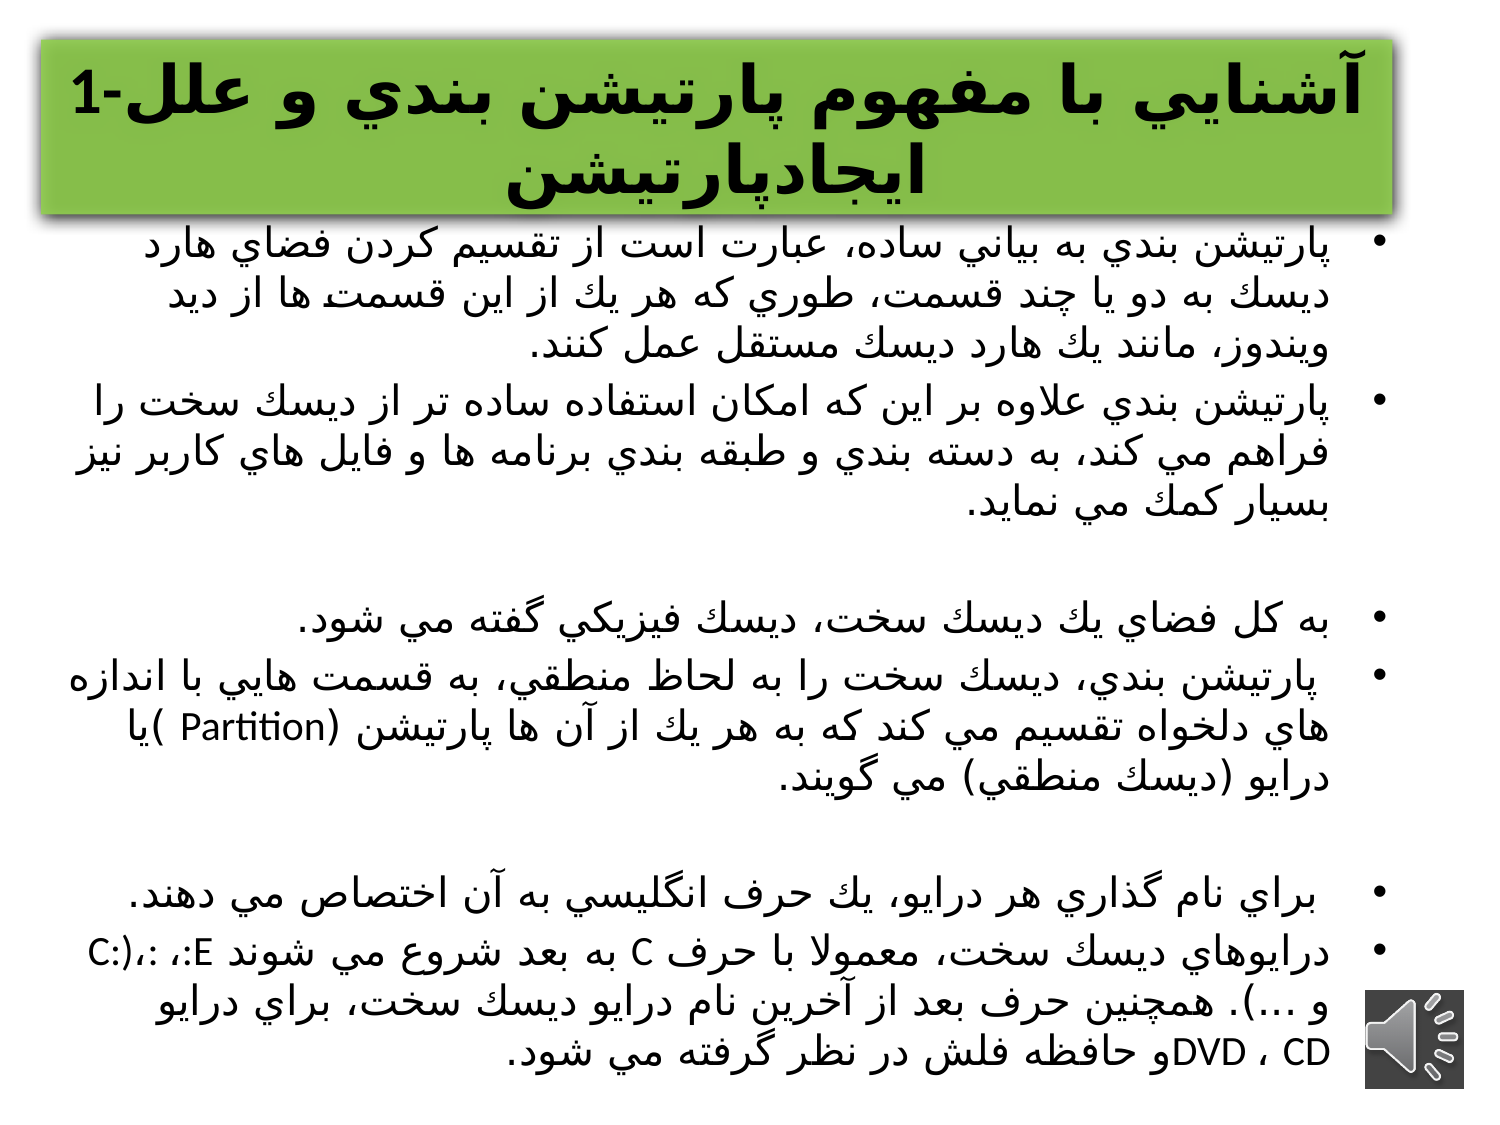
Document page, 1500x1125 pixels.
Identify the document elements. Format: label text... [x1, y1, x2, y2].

picture [1364, 989, 1465, 1090]
text_box 1-آﺷﻨﺎﻳﻲ ﺑﺎ ﻣﻔﻬﻮم ﭘﺎرﺗﻴﺸﻦ ﺑﻨﺪي و ﻋﻠﻞ اﻳﺠﺎدﭘﺎرﺗﻴﺸﻦ [41, 39, 1393, 215]
list ﭘﺎرﺗﻴﺸﻦ ﺑﻨﺪي ﺑﻪ ﺑﻴﺎﻧﻲ ﺳﺎده، ﻋﺒﺎرت اﺳﺖ از ﺗﻘﺴﻴﻢ ﻛﺮدن ﻓﻀﺎي ﻫﺎرد دﻳﺴﻚ ﺑﻪ دو ﻳﺎ ﭼﻨﺪ ﻗﺴﻤﺖ، ﻃﻮري ﻛﻪ ﻫﺮ ﻳﻚ از اﻳﻦ ﻗﺴﻤﺖ ﻫﺎ از دﻳﺪ وﻳﻨﺪوز، ﻣﺎﻧﻨﺪ ﻳﻚ ﻫﺎرد دﻳﺴﻚ ﻣﺴﺘﻘﻞ ﻋﻤﻞ ﻛﻨﻨﺪ. ﭘﺎرﺗﻴﺸﻦ ﺑﻨﺪي ﻋﻼوه ﺑﺮ اﻳﻦ ﻛﻪ اﻣﻜﺎن اﺳﺘﻔﺎده ﺳﺎده ﺗﺮ از دﻳﺴﻚ ﺳﺨﺖ را ﻓﺮاﻫﻢ ﻣﻲ ﻛﻨﺪ، ﺑﻪ دﺳﺘﻪ ﺑﻨﺪي و ﻃﺒﻘﻪ ﺑﻨﺪي ﺑﺮﻧﺎﻣﻪ ﻫﺎ و ﻓﺎﻳﻞ ﻫﺎي ﻛﺎرﺑﺮ ﻧﻴﺰ ﺑﺴﻴﺎر ﻛﻤﻚ ﻣﻲ ﻧﻤﺎﻳﺪ. ﺑﻪ ﻛﻞ ﻓﻀﺎي ﻳﻚ دﻳﺴﻚ ﺳﺨﺖ، دﻳﺴﻚ ﻓﻴﺰﻳﻜﻲ ﮔﻔﺘﻪ ﻣﻲ ﺷﻮد. ﭘﺎرﺗﻴﺸﻦ ﺑﻨﺪي، دﻳﺴﻚ ﺳﺨﺖ را ﺑﻪ ﻟﺤﺎظ ﻣﻨﻄﻘﻲ، ﺑﻪ ﻗﺴﻤﺖ ﻫﺎﻳﻲ ﺑﺎ اﻧﺪازه ﻫﺎي دﻟﺨﻮاه ﺗﻘﺴﻴﻢ ﻣﻲ ﻛﻨﺪ ﻛﻪ ﺑﻪ ﻫﺮ ﻳﻚ از آن ﻫﺎ ﭘﺎرﺗﻴﺸﻦ (Partition )ﻳﺎ دراﻳﻮ (دﻳﺴﻚ ﻣﻨﻄﻘﻲ) ﻣﻲ ﮔﻮﻳﻨﺪ. ﺑﺮاي ﻧﺎم ﮔﺬاري ﻫﺮ دراﻳﻮ، ﻳﻚ ﺣﺮف اﻧﮕﻠﻴﺴﻲ ﺑﻪ آن اﺧﺘﺼﺎص ﻣﻲ دﻫﻨﺪ. دراﻳﻮﻫﺎي دﻳﺴﻚ ﺳﺨﺖ، ﻣﻌﻤﻮﻻ ﺑﺎ ﺣﺮف C ﺑﻪ ﺑﻌﺪ ﺷﺮوع ﻣﻲ ﺷﻮﻧﺪ C:)،: ،:E و ...). ﻫﻤﭽﻨﻴﻦ ﺣﺮف ﺑﻌﺪ از آﺧﺮﻳﻦ ﻧﺎم دراﻳﻮ دﻳﺴﻚ ﺳﺨﺖ، ﺑﺮاي دراﻳﻮ DVD ، CDو ﺣﺎﻓﻈﻪ ﻓﻠﺶ در ﻧﻈﺮ ﮔﺮﻓﺘﻪ ﻣﻲ ﺷﻮد. [41, 225, 1403, 1047]
